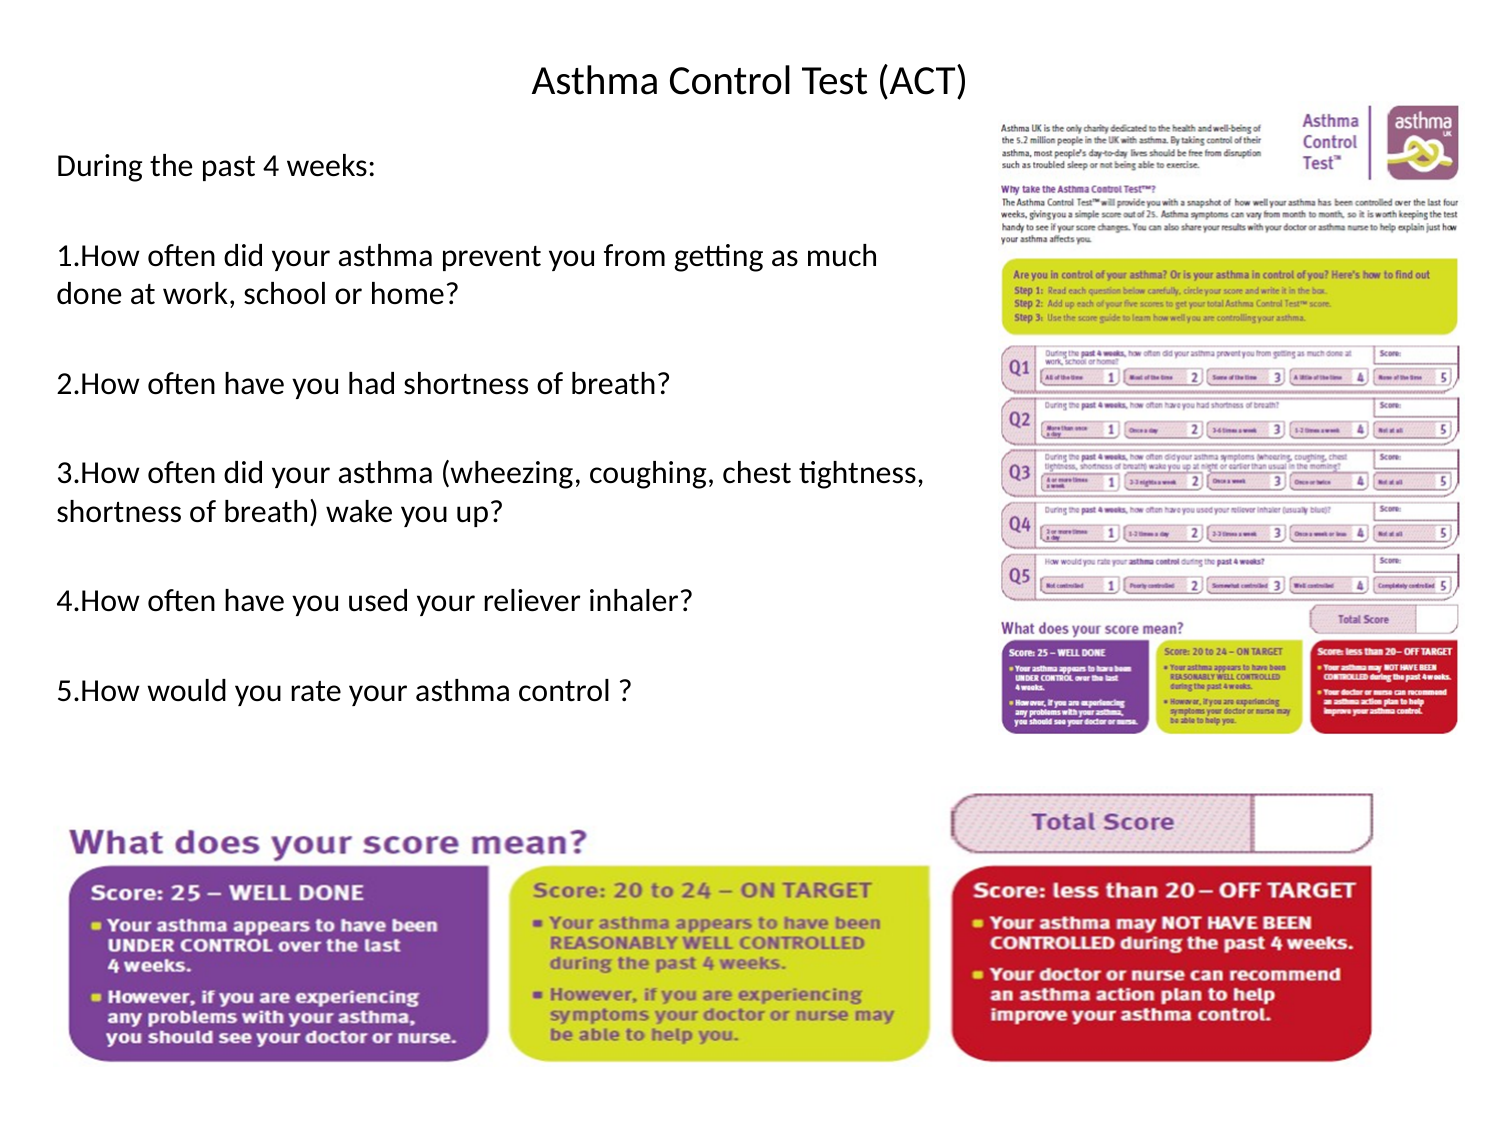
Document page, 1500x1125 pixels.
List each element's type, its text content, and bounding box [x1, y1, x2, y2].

picture [997, 101, 1465, 736]
list During the past 4 weeks: 1.How often did your asthma prevent you from getting as much done at work, school or home? 2.How often have you had shortness of breath? 3.How often did your asthma (wheezing, coughing, chest tightness, shortness of breath) wake you up? 4.How often have you used your reliever inhaler? 5.How would you rate your asthma control ? [41, 137, 951, 716]
picture [52, 786, 1402, 1067]
title Asthma Control Test (ACT) [75, 45, 1425, 161]
